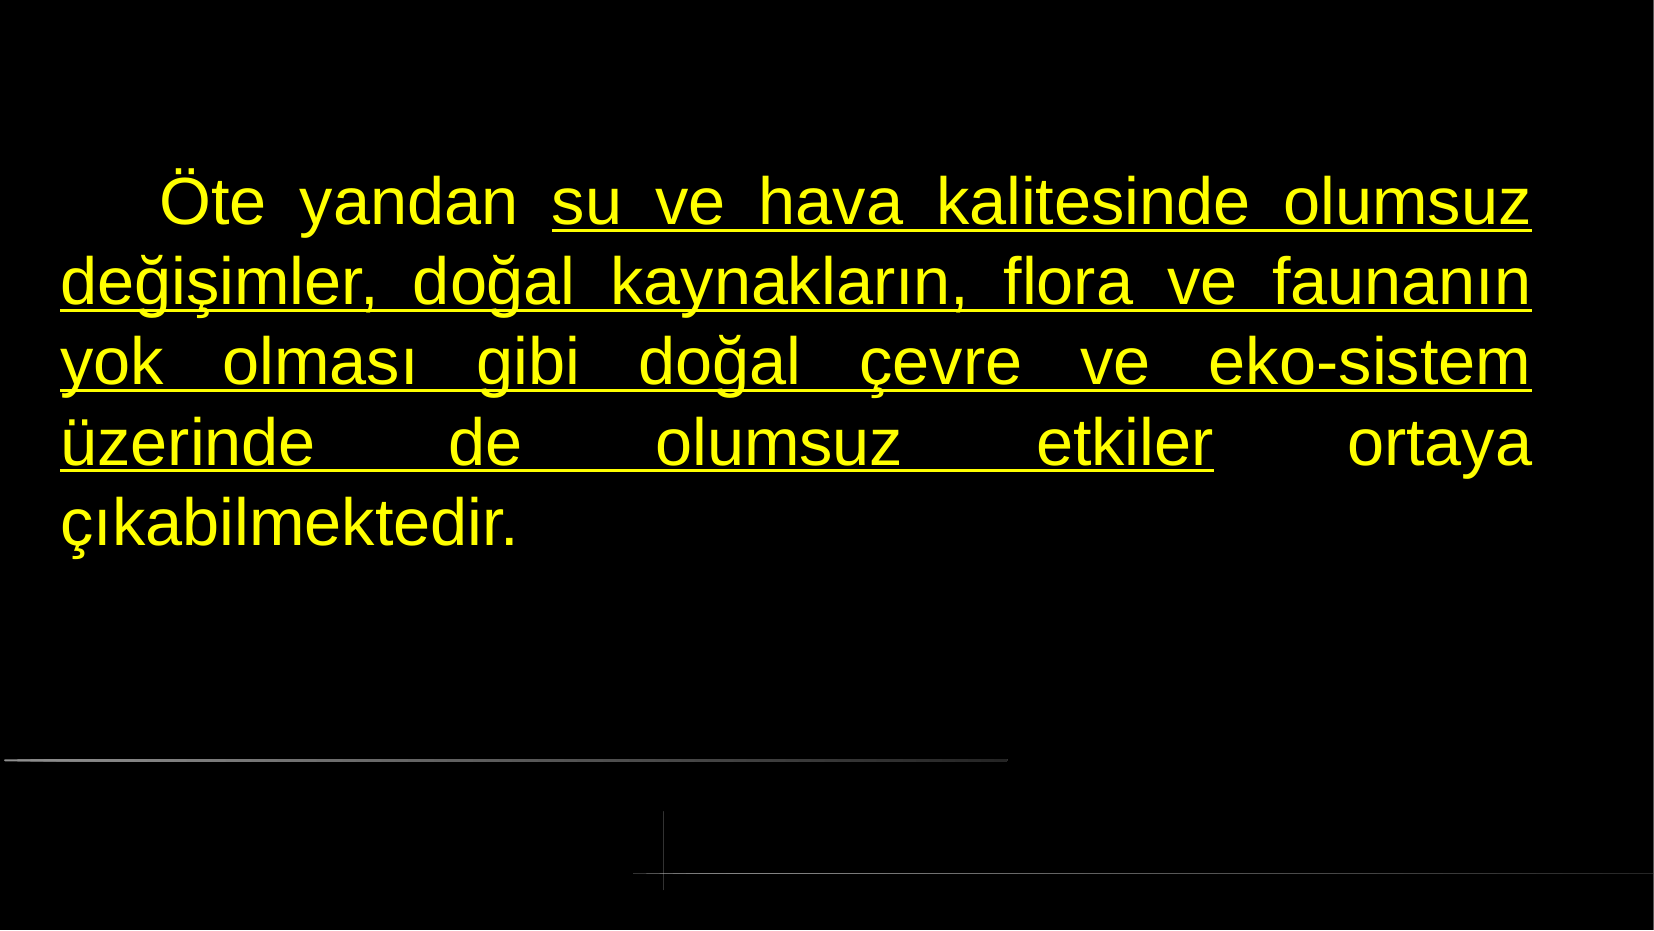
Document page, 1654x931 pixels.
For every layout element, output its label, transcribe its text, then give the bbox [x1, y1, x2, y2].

list Öte yandan su ve hava kalitesinde olumsuz değişimler, doğal kaynakların, flora ve faunanın yok olması gibi doğal çevre ve eko-sistem üzerinde de olumsuz etkiler ortaya çıkabilmektedir. [60, 48, 1533, 865]
